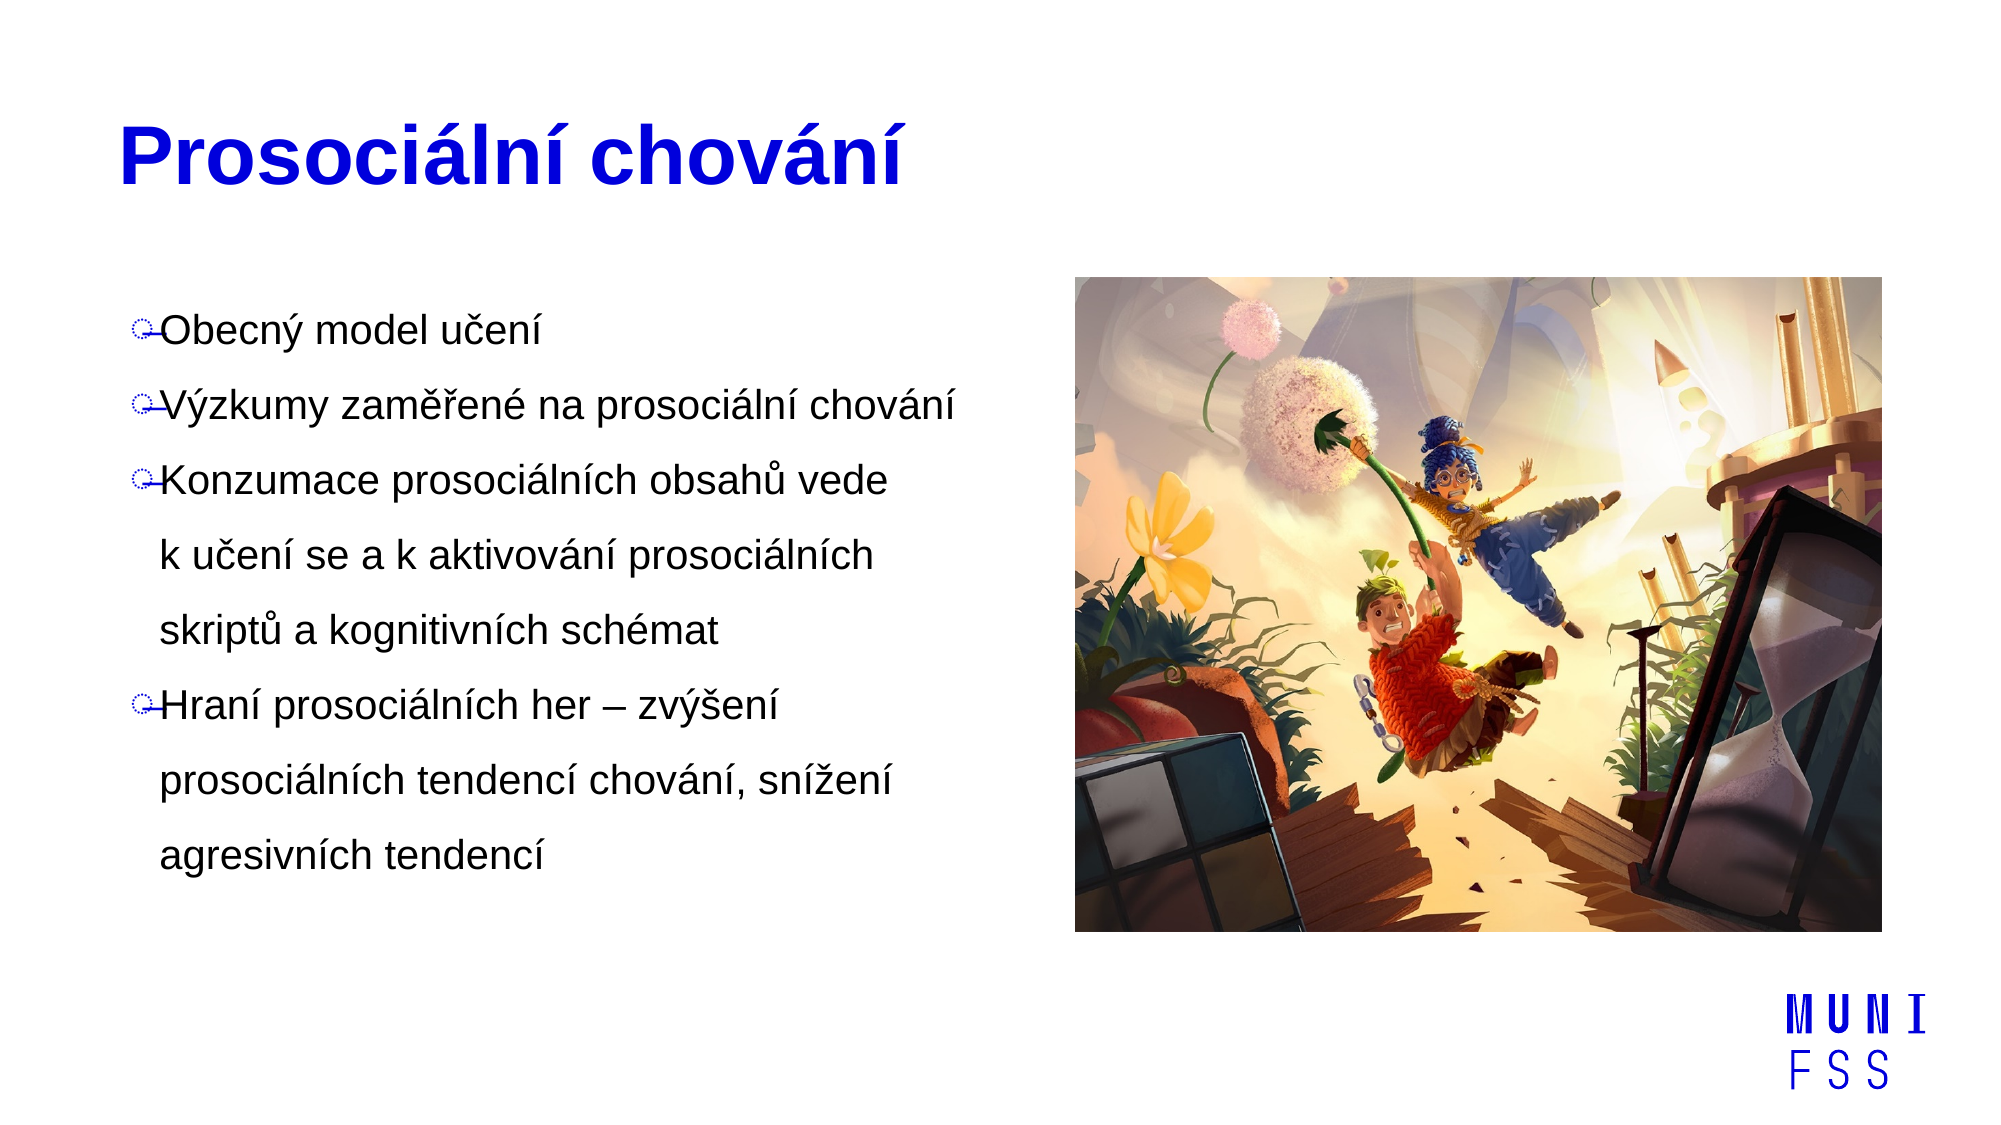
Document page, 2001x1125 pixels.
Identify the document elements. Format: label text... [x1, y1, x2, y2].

picture [1075, 277, 1882, 933]
title Prosociální chování [118, 118, 1883, 193]
list Obecný model učení Výzkumy zaměřené na prosociální chování Konzumace prosociálních obsahů vede k učení se a k aktivování prosociálních skriptů a kognitivních schémat Hraní prosociálních her – zvýšení prosociálních tendencí chování, snížení agresivních tendencí [118, 277, 1000, 957]
